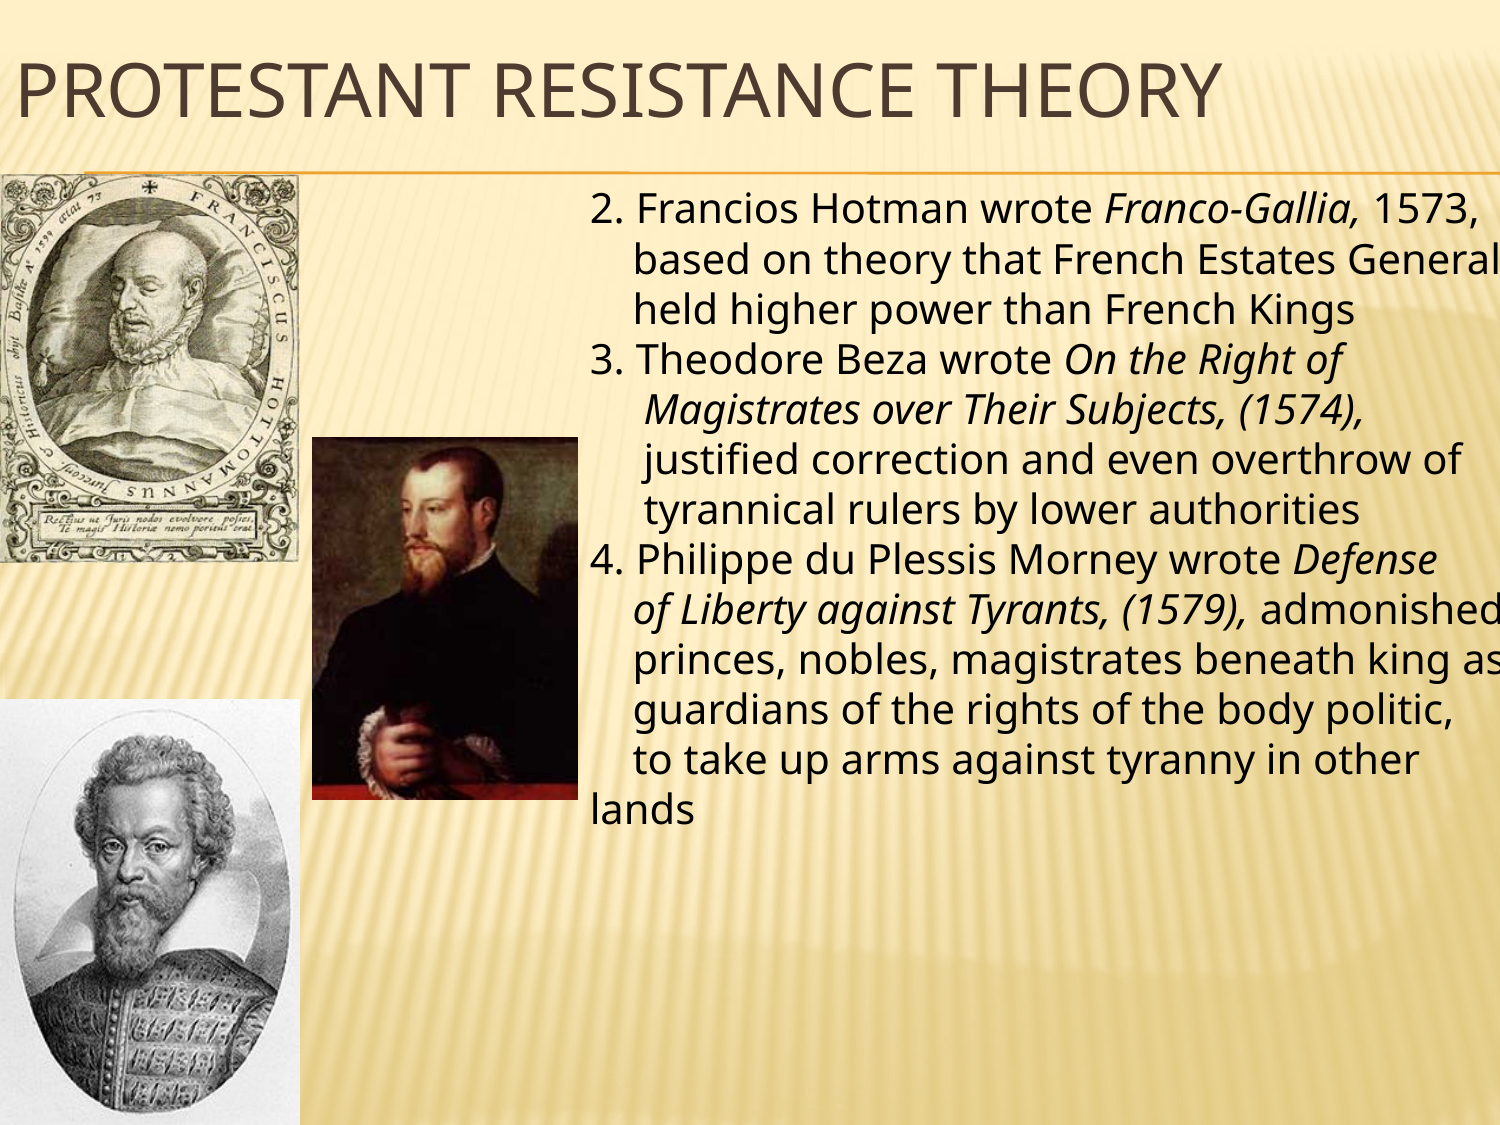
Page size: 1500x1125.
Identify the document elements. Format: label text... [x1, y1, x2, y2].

picture [312, 437, 578, 801]
title Protestant Resistance Theory [0, 0, 1475, 175]
picture [0, 699, 301, 1125]
text_box 2. Francios Hotman wrote Franco-Gallia, 1573, based on theory that French Estates General held higher power than French Kings 3. Theodore Beza wrote On the Right of Magistrates over Their Subjects, (1574), justified correction and even overthrow of tyrannical rulers by lower authorities 4. Philippe du Plessis Morney wrote Defense of Liberty against Tyrants, (1579), admonished princes, nobles, magistrates beneath king as guardians of the rights of the body politic, to take up arms against tyranny in other lands [575, 174, 1500, 840]
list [0, 174, 301, 563]
